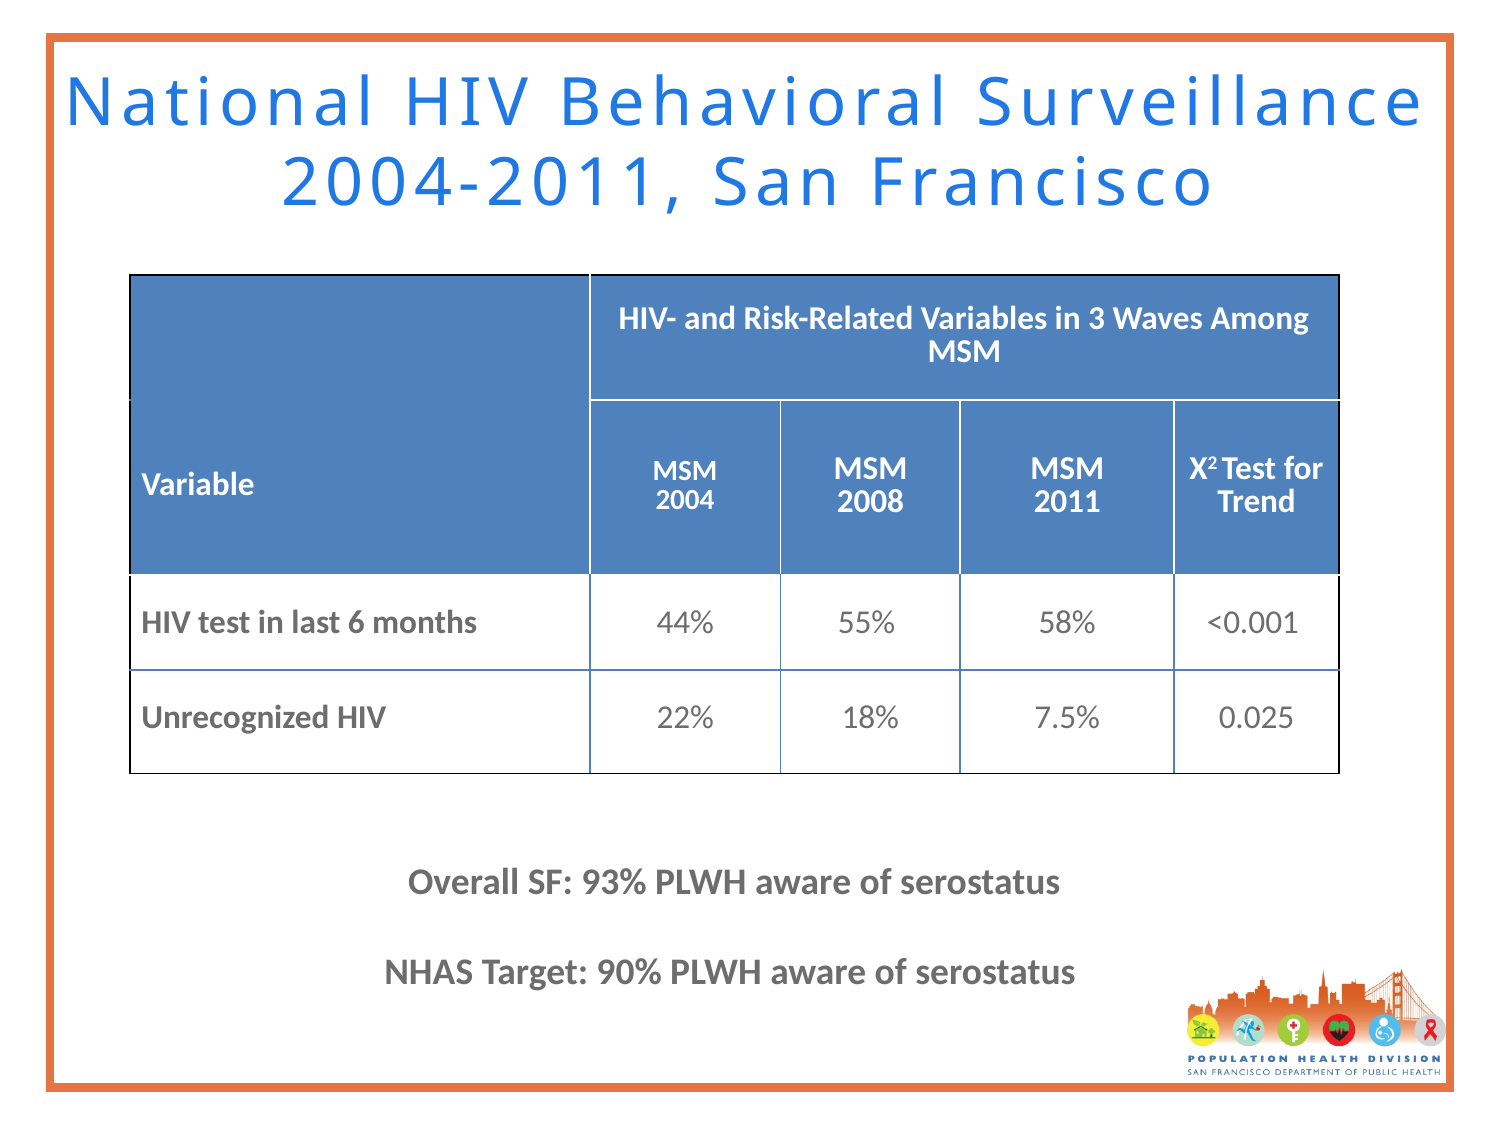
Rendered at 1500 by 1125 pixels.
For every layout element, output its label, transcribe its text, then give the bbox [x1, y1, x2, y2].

table_cell 55% [781, 576, 959, 669]
table_cell MSM 2011 [961, 401, 1173, 574]
table_cell Unrecognized HIV [131, 671, 589, 773]
table_cell MSM 2008 [781, 401, 959, 574]
table_cell X2 Test for Trend [1175, 401, 1338, 574]
table_header HIV- and Risk-Related Variables in 3 Waves Among MSM [591, 276, 1338, 399]
table_cell 44% [591, 576, 780, 669]
table_cell 58% [961, 576, 1173, 669]
picture [1187, 969, 1446, 1075]
table_cell 22% [591, 671, 780, 773]
table_cell MSM 2004 [591, 401, 780, 574]
table_header [131, 276, 589, 399]
table_cell 0.025 [1175, 671, 1338, 773]
table_cell 7.5% [961, 671, 1173, 773]
table_cell HIV test in last 6 months [131, 576, 589, 669]
table_cell 18% [781, 671, 959, 773]
title National HIV Behavioral Surveillance 2004-2011, San Francisco [20, 45, 1475, 233]
table_cell <0.001 [1175, 576, 1338, 669]
table_cell Variable [131, 401, 589, 574]
text_box Overall SF: 93% PLWH aware of serostatus NHAS Target: 90% PLWH aware of serostatus [183, 849, 1286, 1000]
